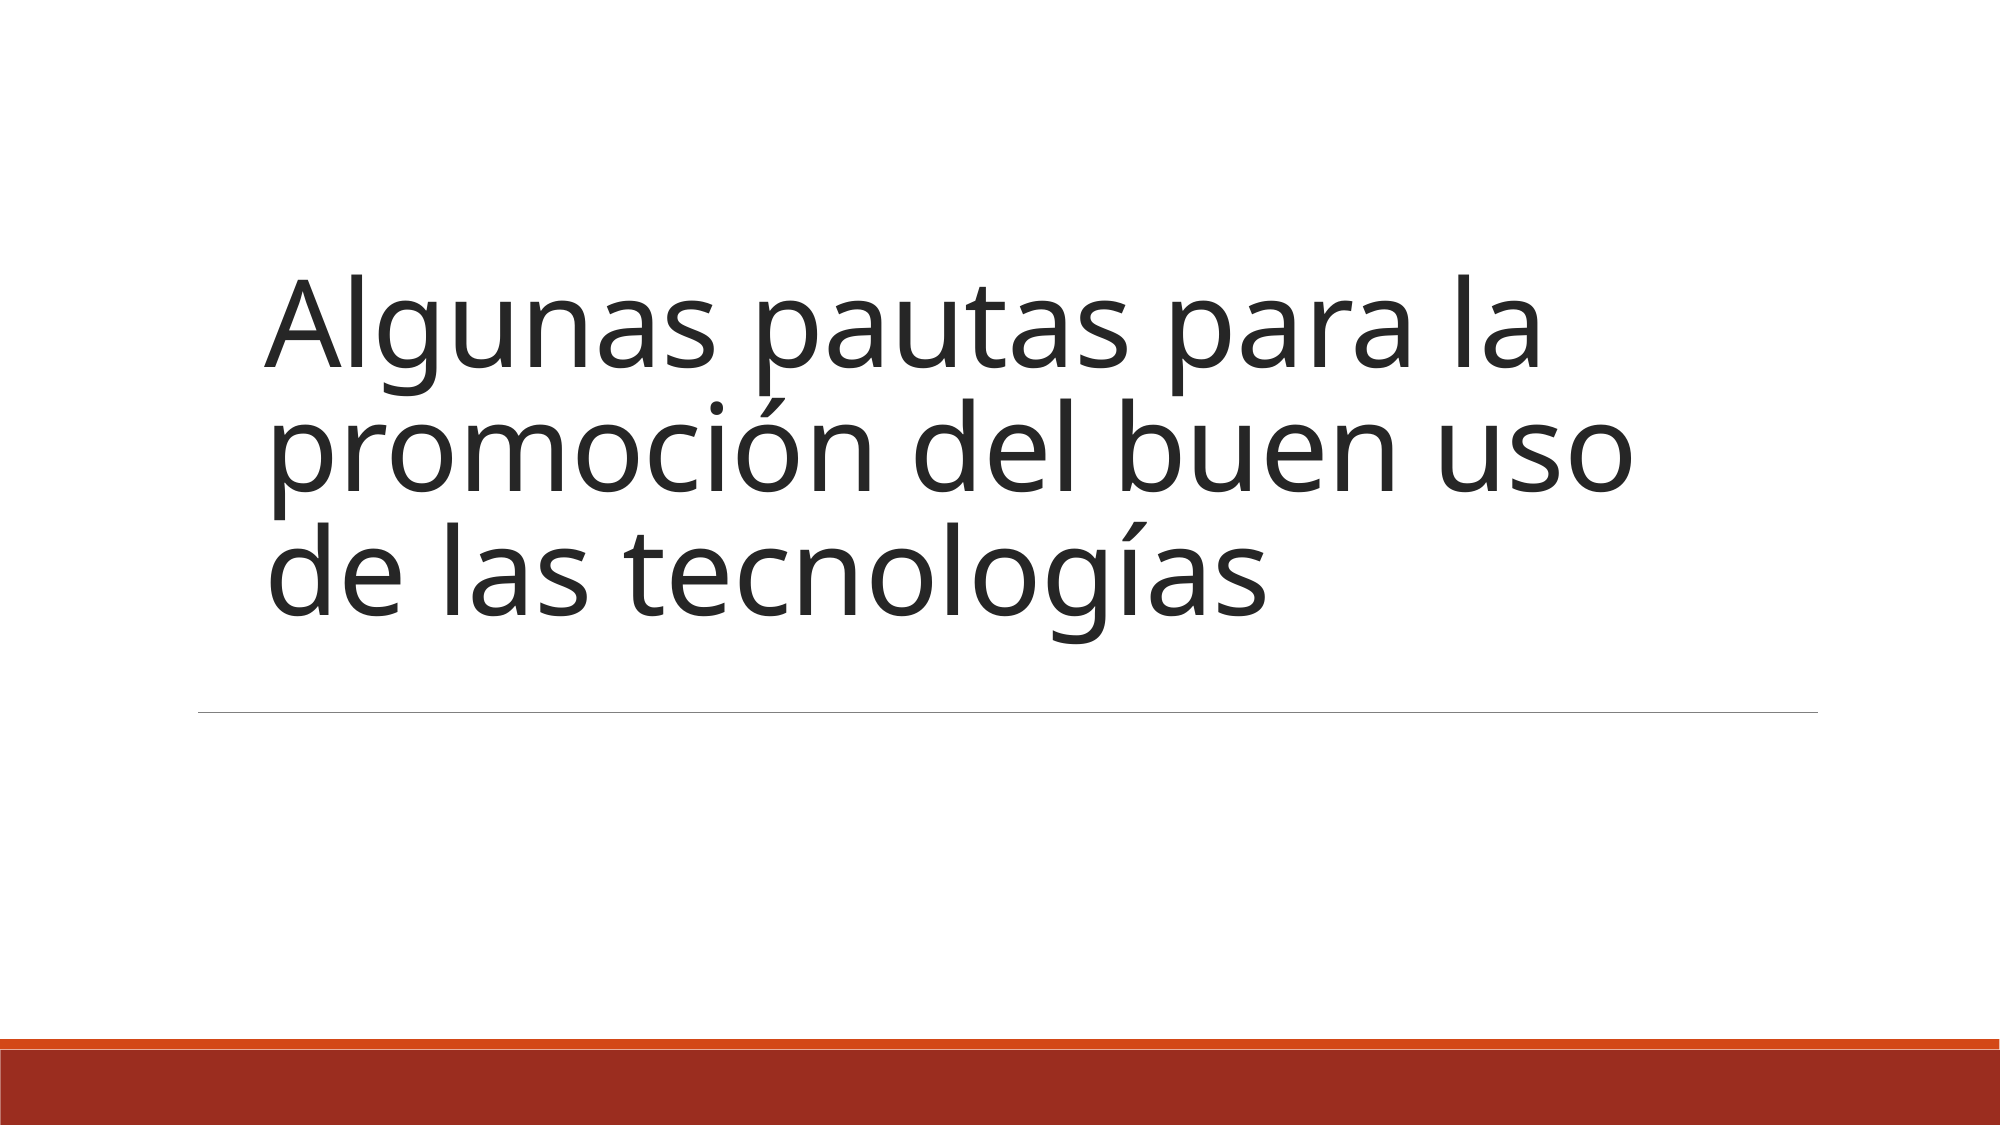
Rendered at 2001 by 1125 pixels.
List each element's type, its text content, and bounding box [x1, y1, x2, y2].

title Algunas pautas para la promoción del buen uso de las tecnologías [249, 256, 1750, 648]
